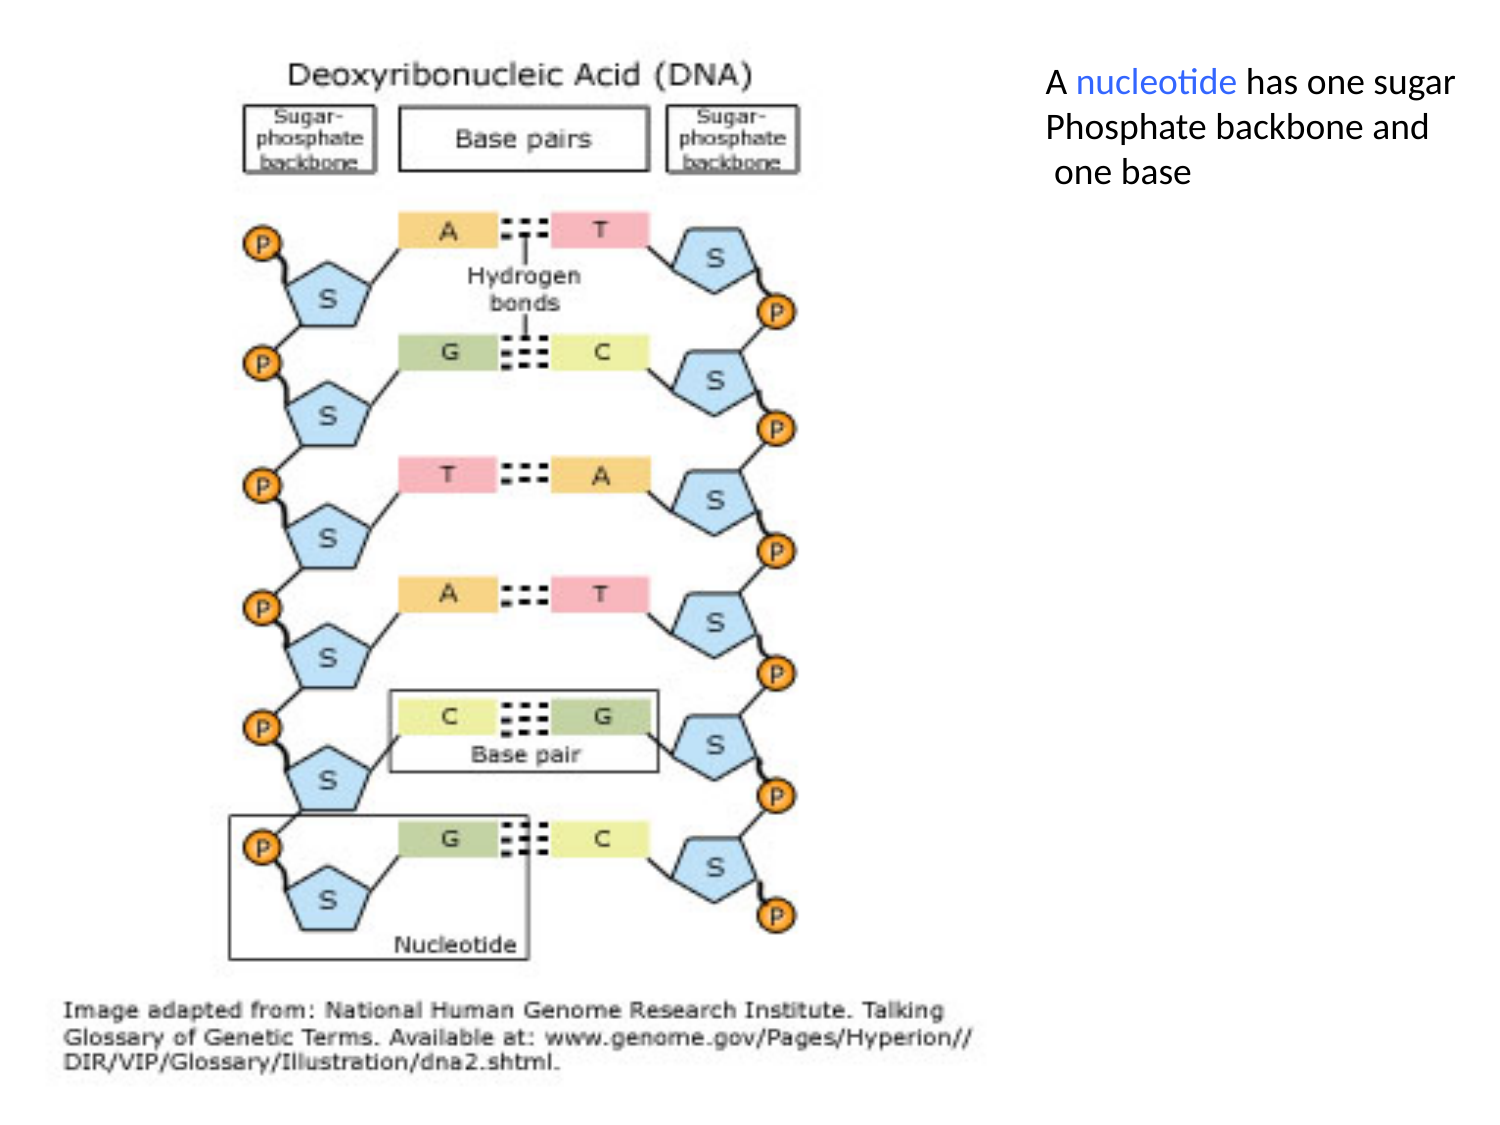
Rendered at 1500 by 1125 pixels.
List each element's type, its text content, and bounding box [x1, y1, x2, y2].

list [0, 0, 1013, 1125]
text_box A nucleotide has one sugar Phosphate backbone and one base [1030, 49, 1480, 200]
